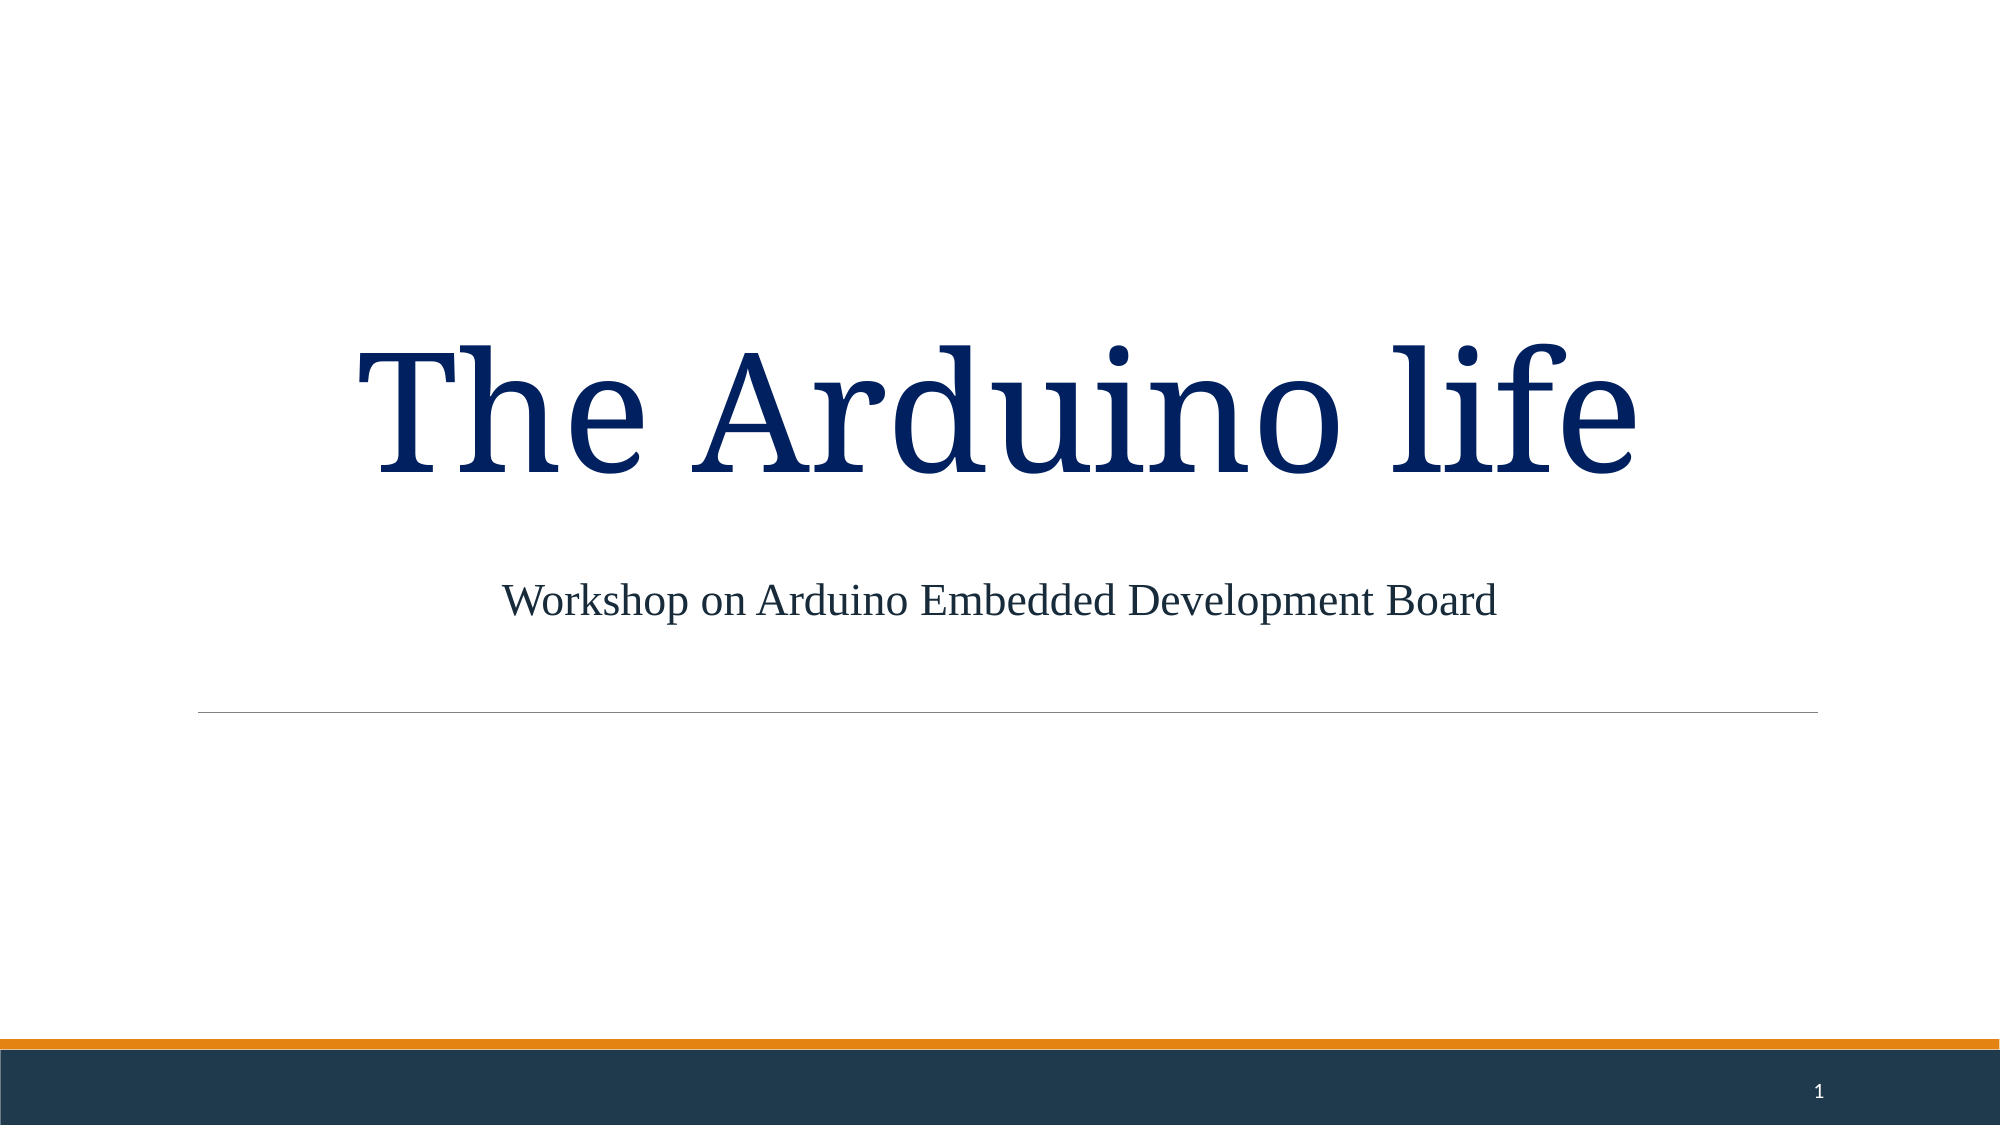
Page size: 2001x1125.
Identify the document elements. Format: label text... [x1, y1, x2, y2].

text_box Workshop on Arduino Embedded Development Board [0, 562, 2000, 633]
slide_number 1 [1624, 1059, 1840, 1120]
title The Arduino life [0, 274, 2000, 515]
